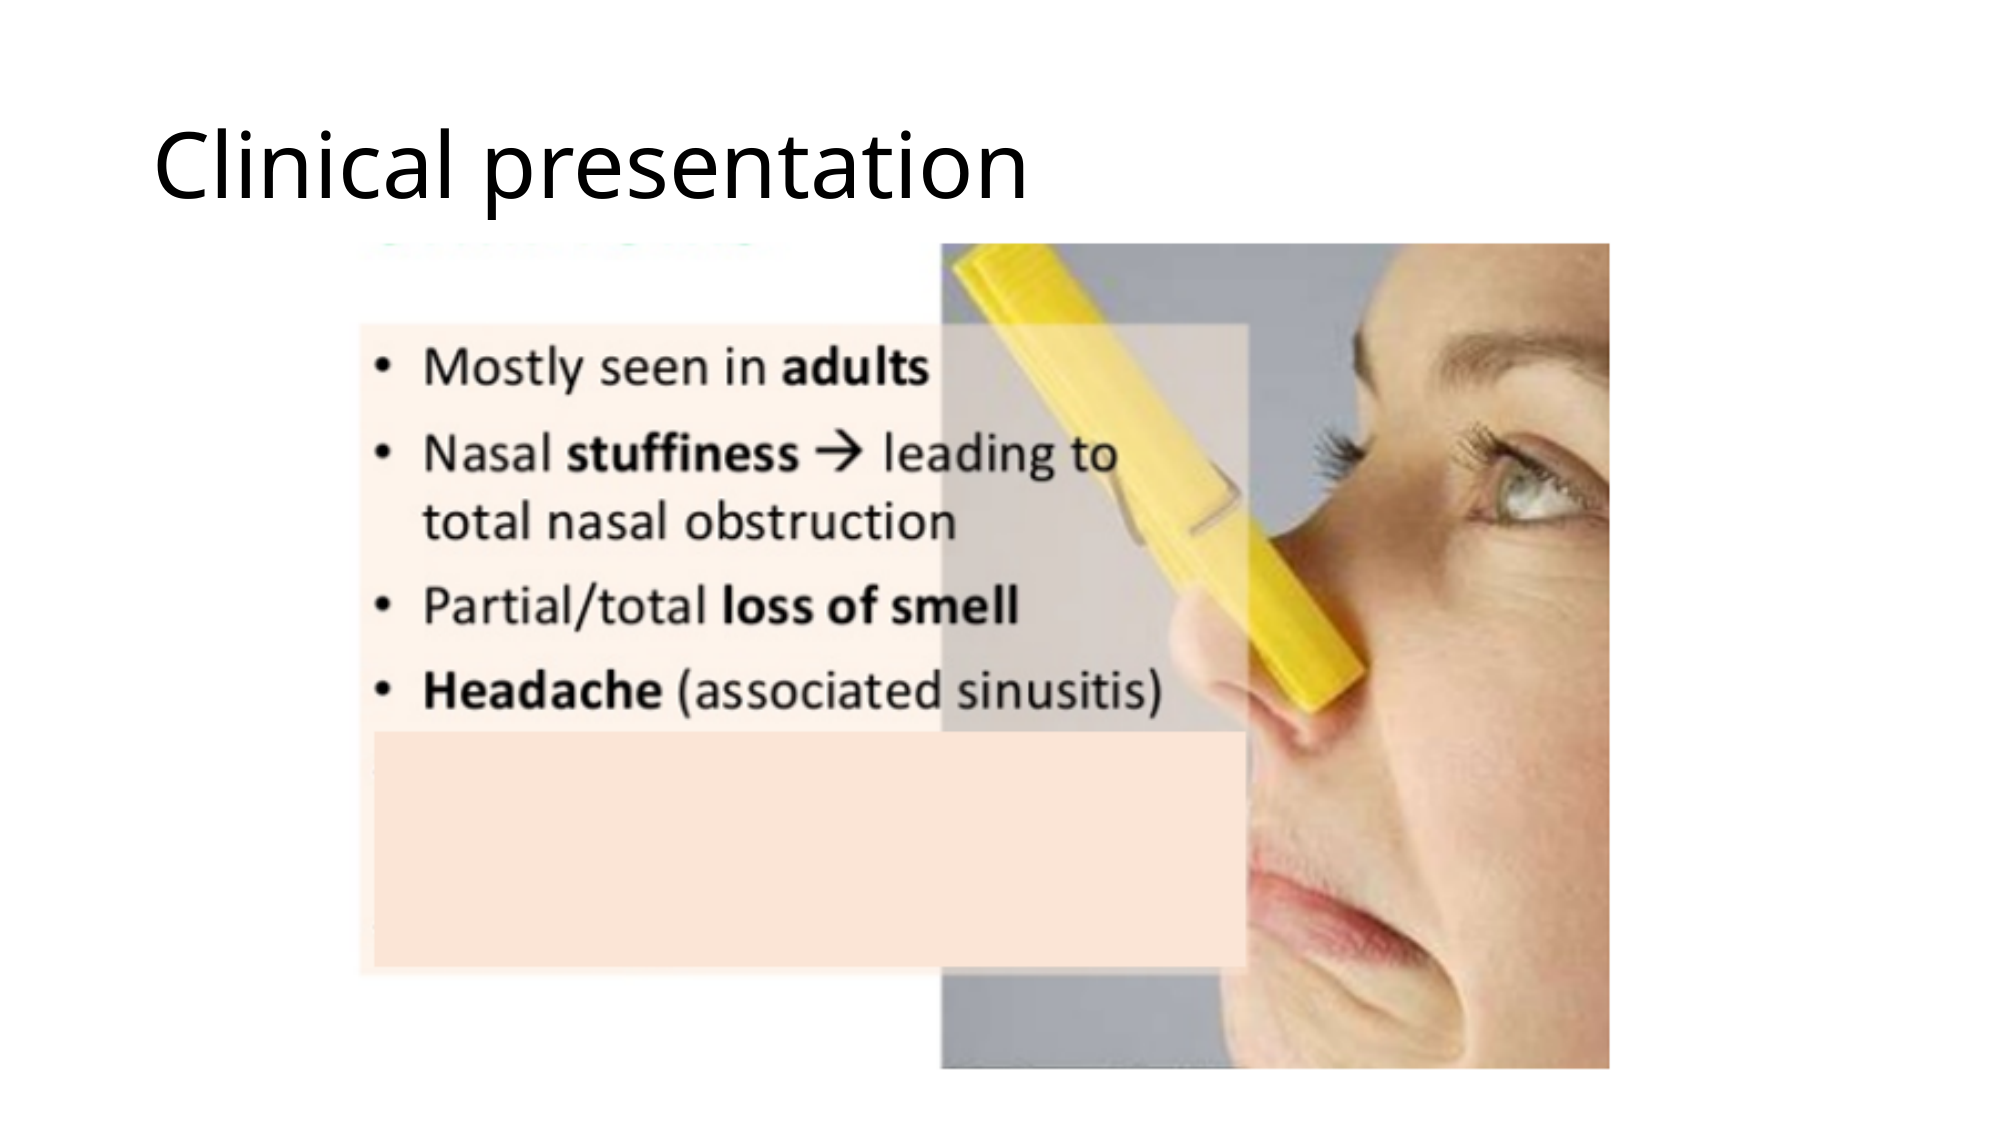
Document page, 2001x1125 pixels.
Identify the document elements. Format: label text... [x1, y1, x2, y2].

title Clinical presentation [137, 59, 1863, 278]
picture [304, 234, 1624, 1086]
